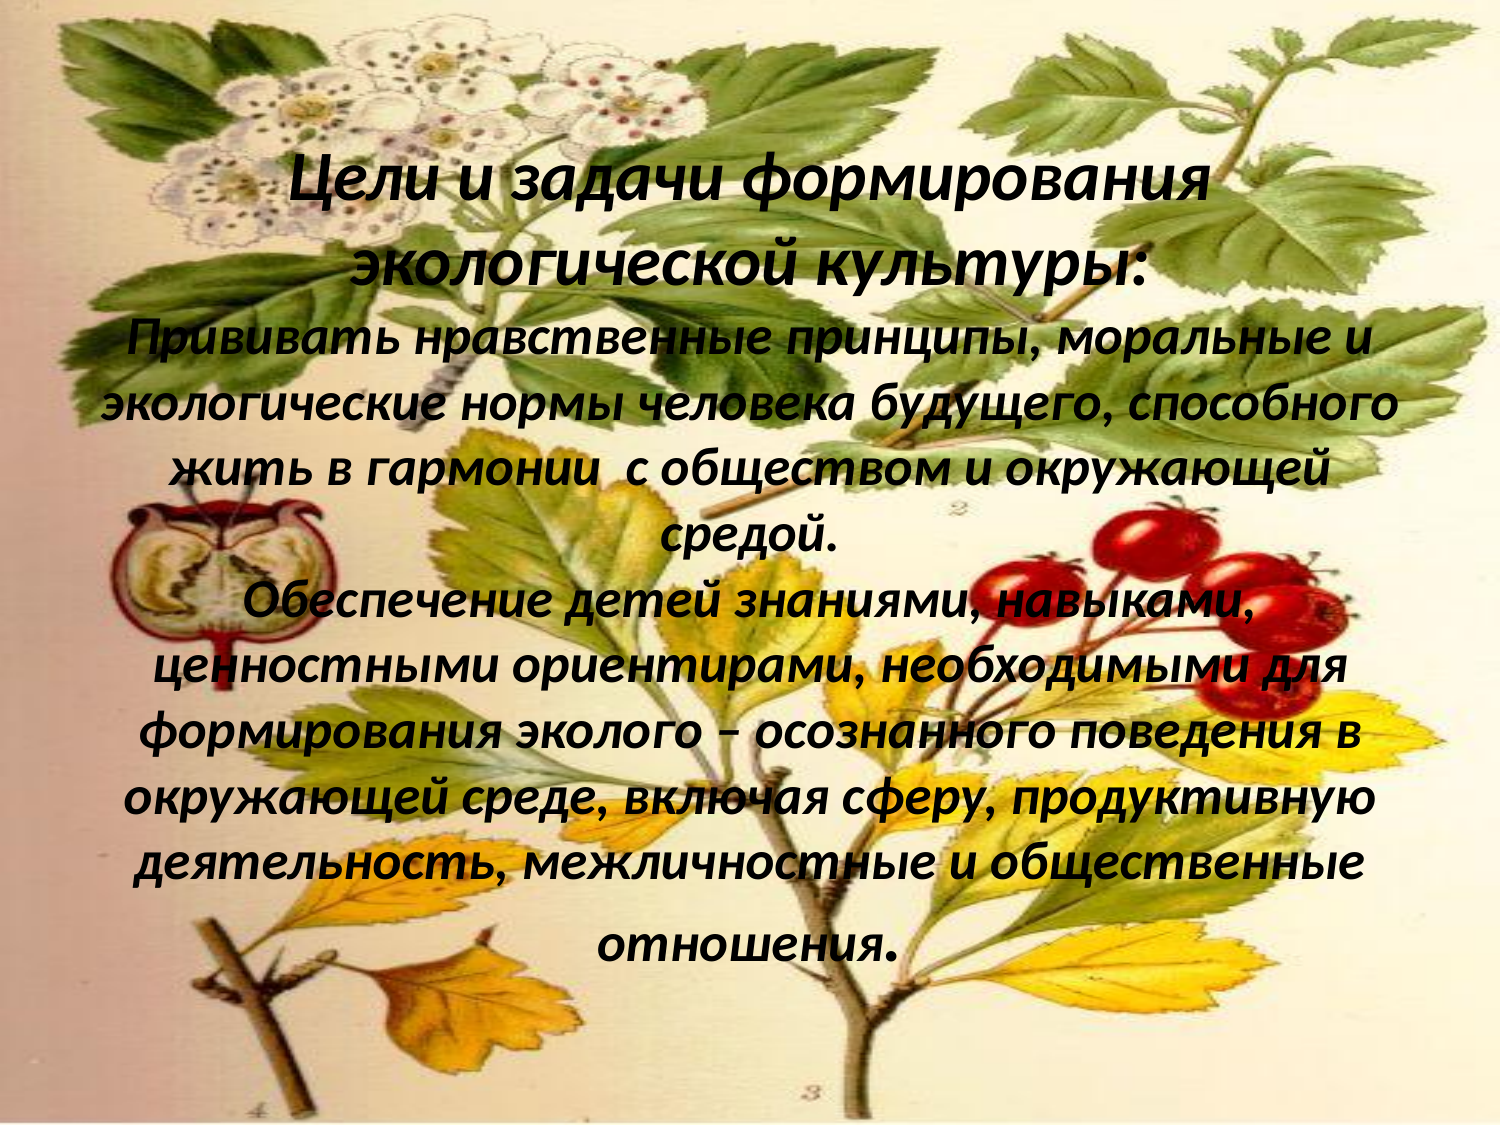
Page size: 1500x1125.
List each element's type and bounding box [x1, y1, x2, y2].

list [0, 0, 1500, 1125]
